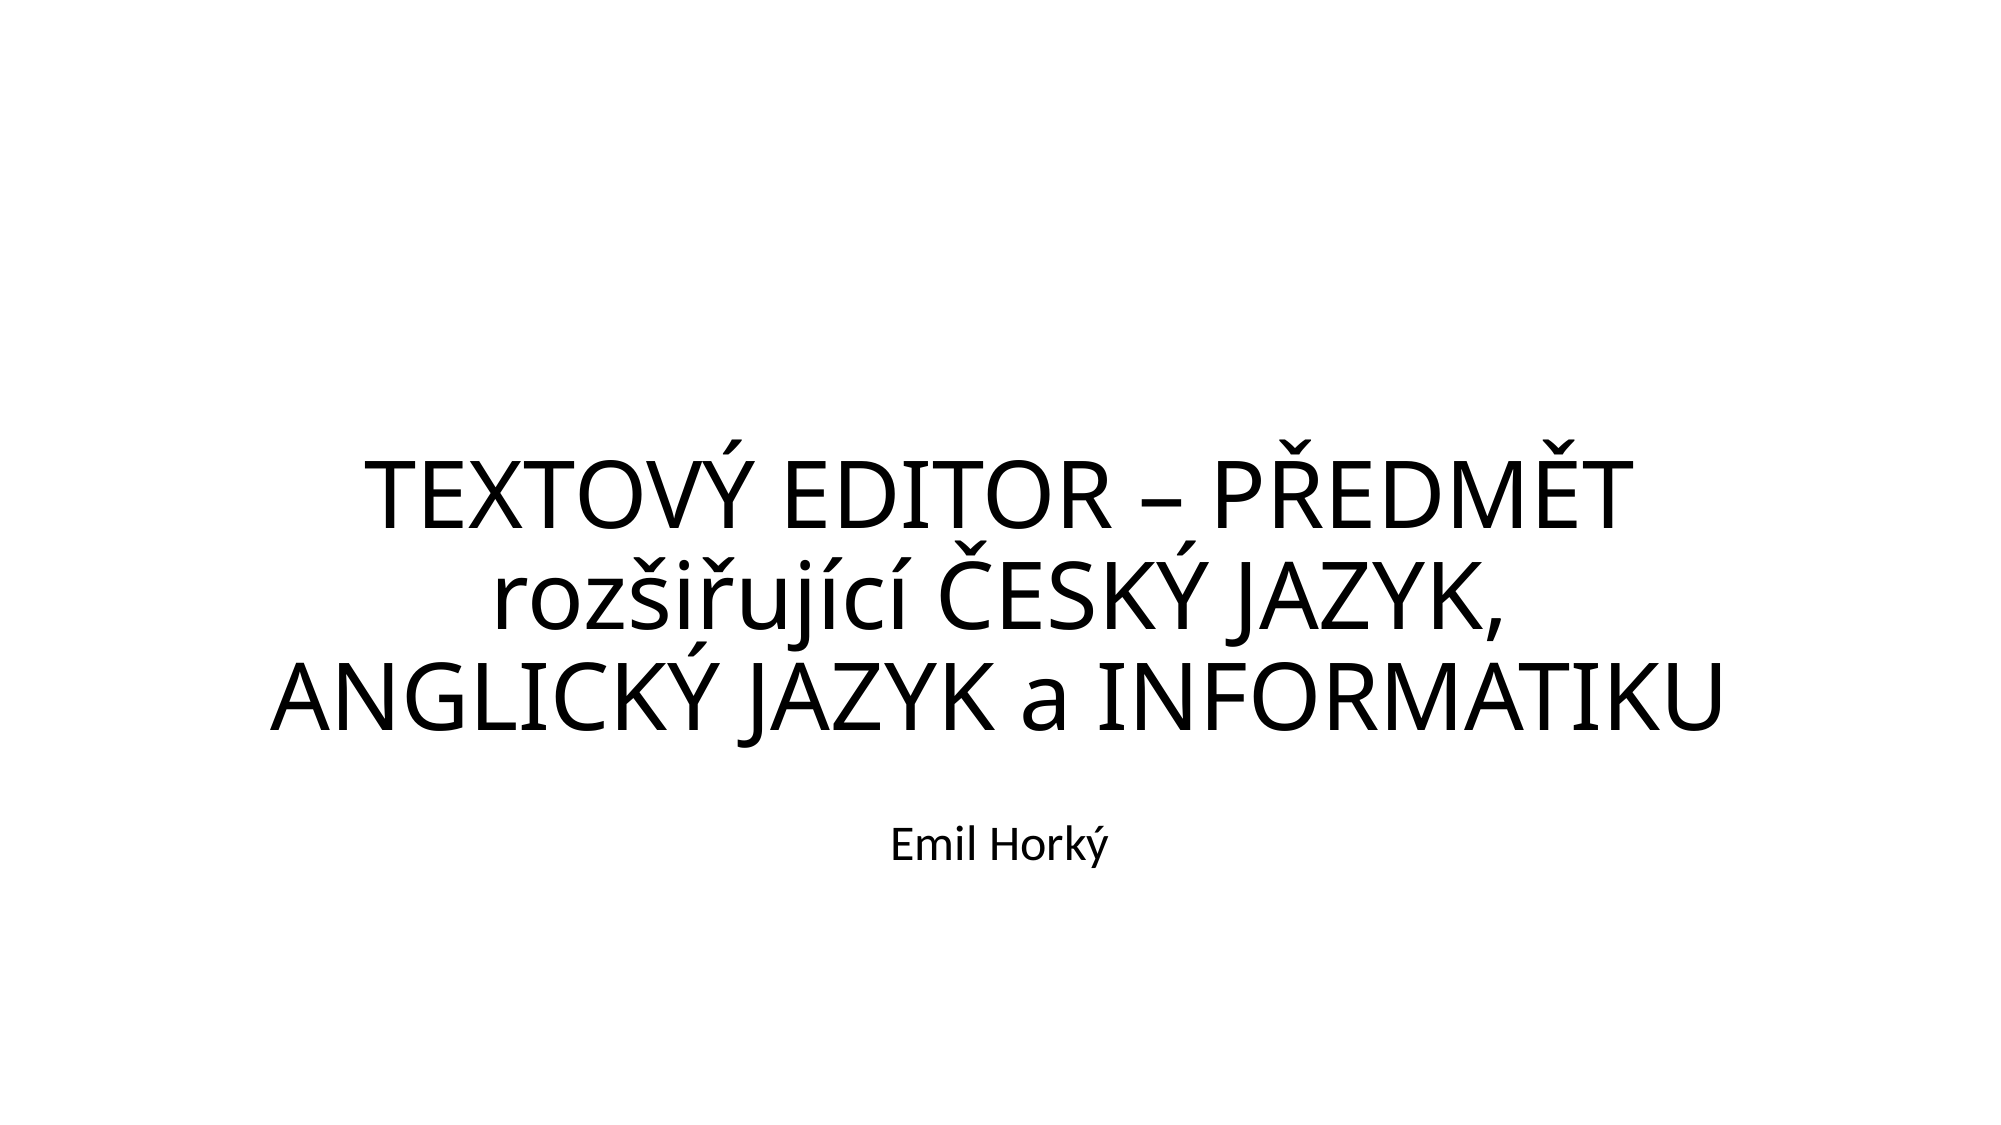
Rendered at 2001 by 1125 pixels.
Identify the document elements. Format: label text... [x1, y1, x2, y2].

subtitle Emil Horký [249, 809, 1750, 1082]
title TEXTOVÝ EDITOR – PŘEDMĚT rozšiřující ČESKÝ JAZYK, ANGLICKÝ JAZYK a INFORMATIKU [249, 366, 1750, 759]
